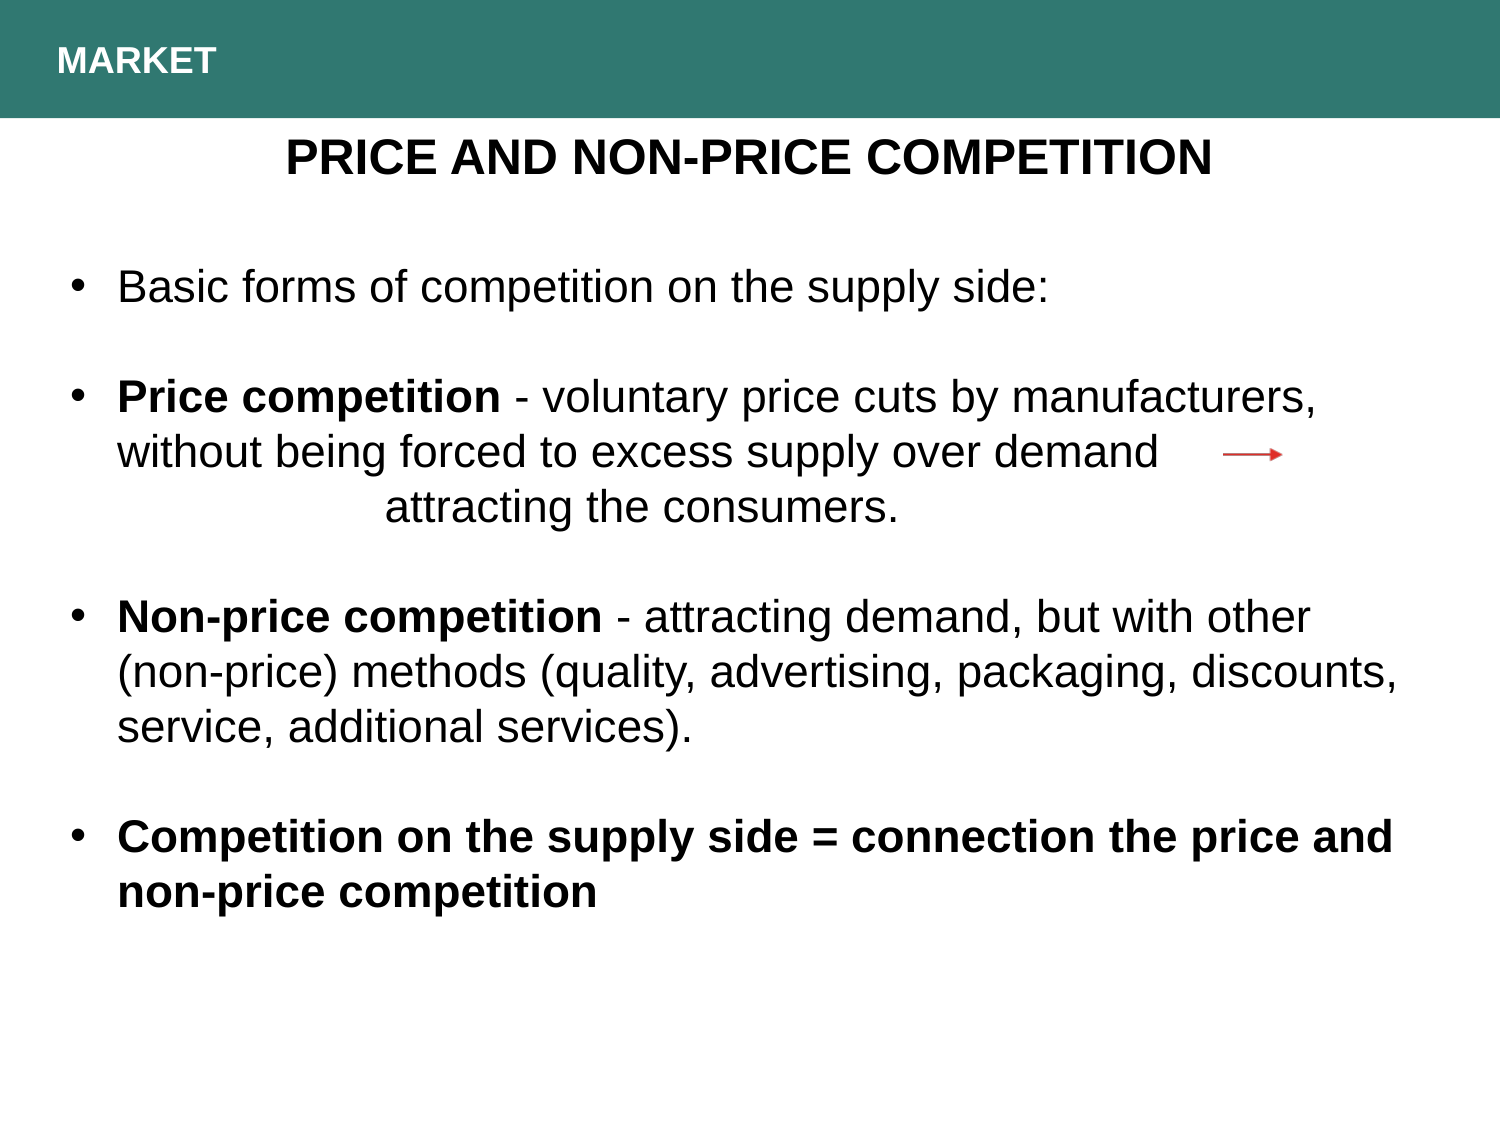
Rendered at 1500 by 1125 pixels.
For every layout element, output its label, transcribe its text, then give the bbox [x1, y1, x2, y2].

picture [1223, 440, 1296, 468]
text_box Basic forms of competition on the supply side: Price competition - voluntary price cuts by manufacturers, without being forced to excess supply over demand attracting the consumers. Non-price competition - attracting demand, but with other (non-price) methods (quality, advertising, packaging, discounts, service, additional services). Competition on the supply side = connection the price and non-price competition [55, 249, 1446, 925]
text_box MARKET [0, 0, 1500, 120]
text_box PRICE AND NON-PRICE COMPETITION [55, 117, 1444, 193]
